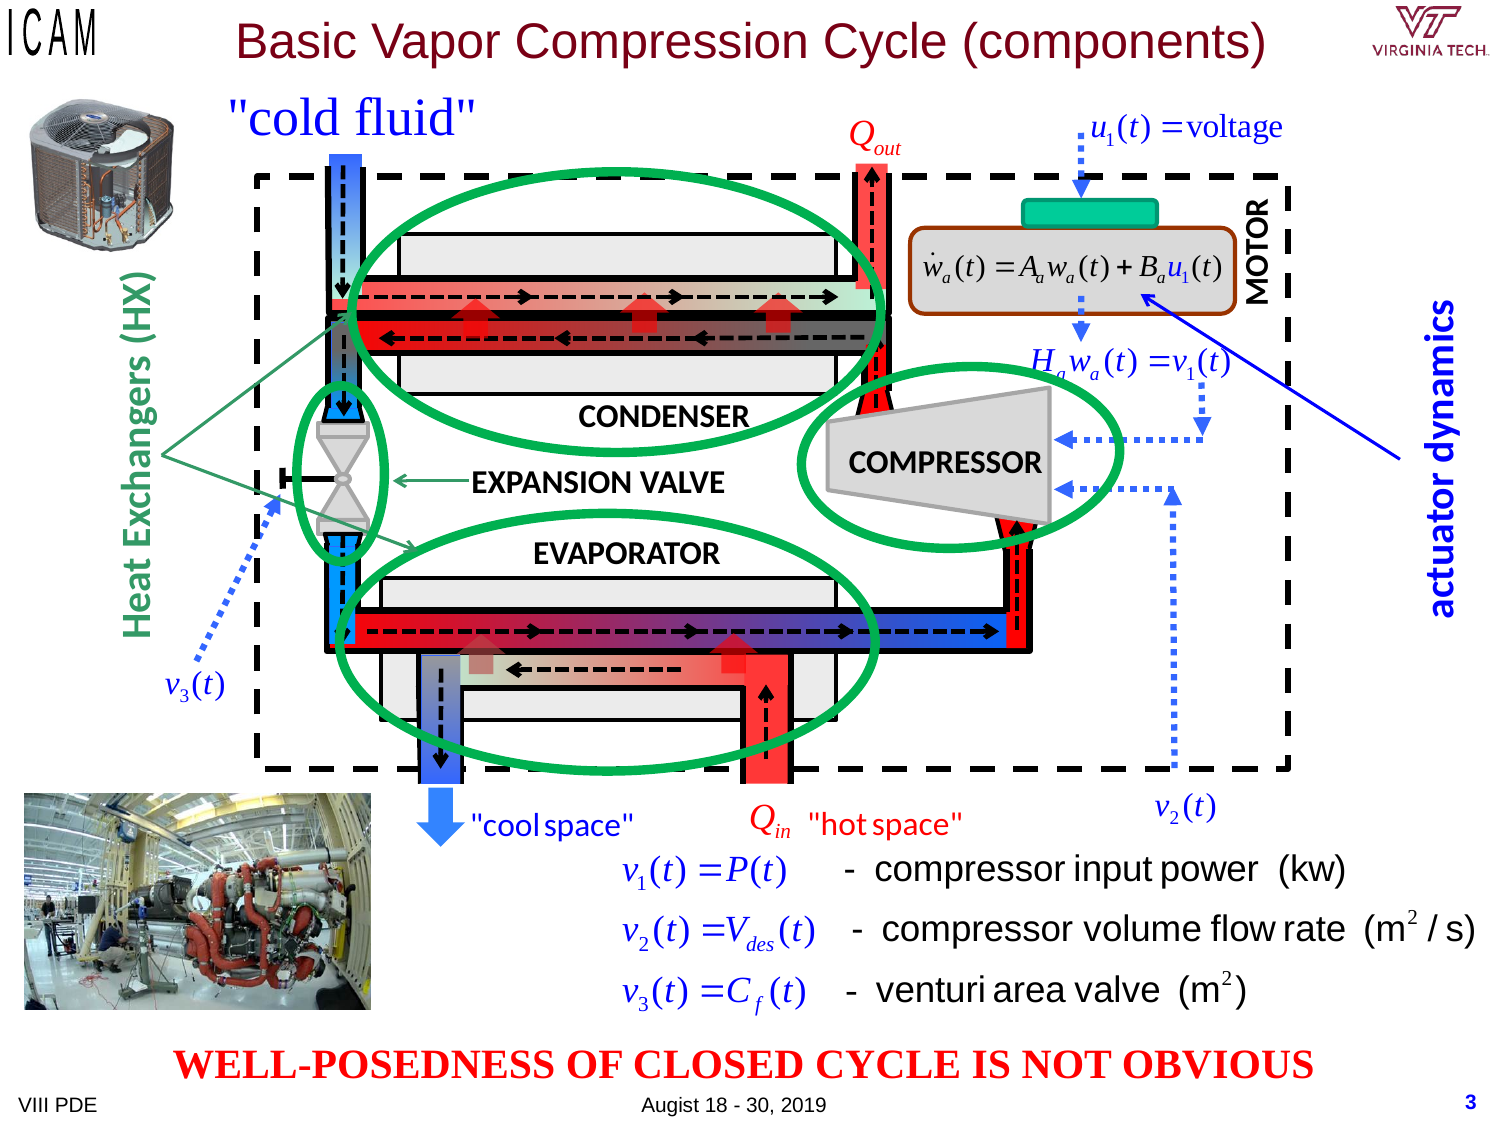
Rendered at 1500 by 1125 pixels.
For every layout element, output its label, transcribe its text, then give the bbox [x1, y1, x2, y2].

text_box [296, 385, 470, 562]
picture [1446, 6, 1490, 56]
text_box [616, 846, 1482, 1025]
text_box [100, 171, 882, 772]
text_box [888, 104, 1466, 617]
picture [23, 793, 372, 1011]
text_box WELL-POSEDNESS OF CLOSED CYCLE IS NOT OBVIOUS [157, 1029, 1343, 1084]
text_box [187, 108, 883, 171]
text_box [222, 85, 485, 150]
footer VIII PDE Augist 18 - 30, 2019 [2, 1084, 1354, 1123]
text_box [159, 626, 1289, 851]
slide_number 3 [1428, 1080, 1492, 1121]
title Basic Vapor Compression Cycle (components) [57, 0, 1446, 78]
picture [18, 93, 183, 258]
